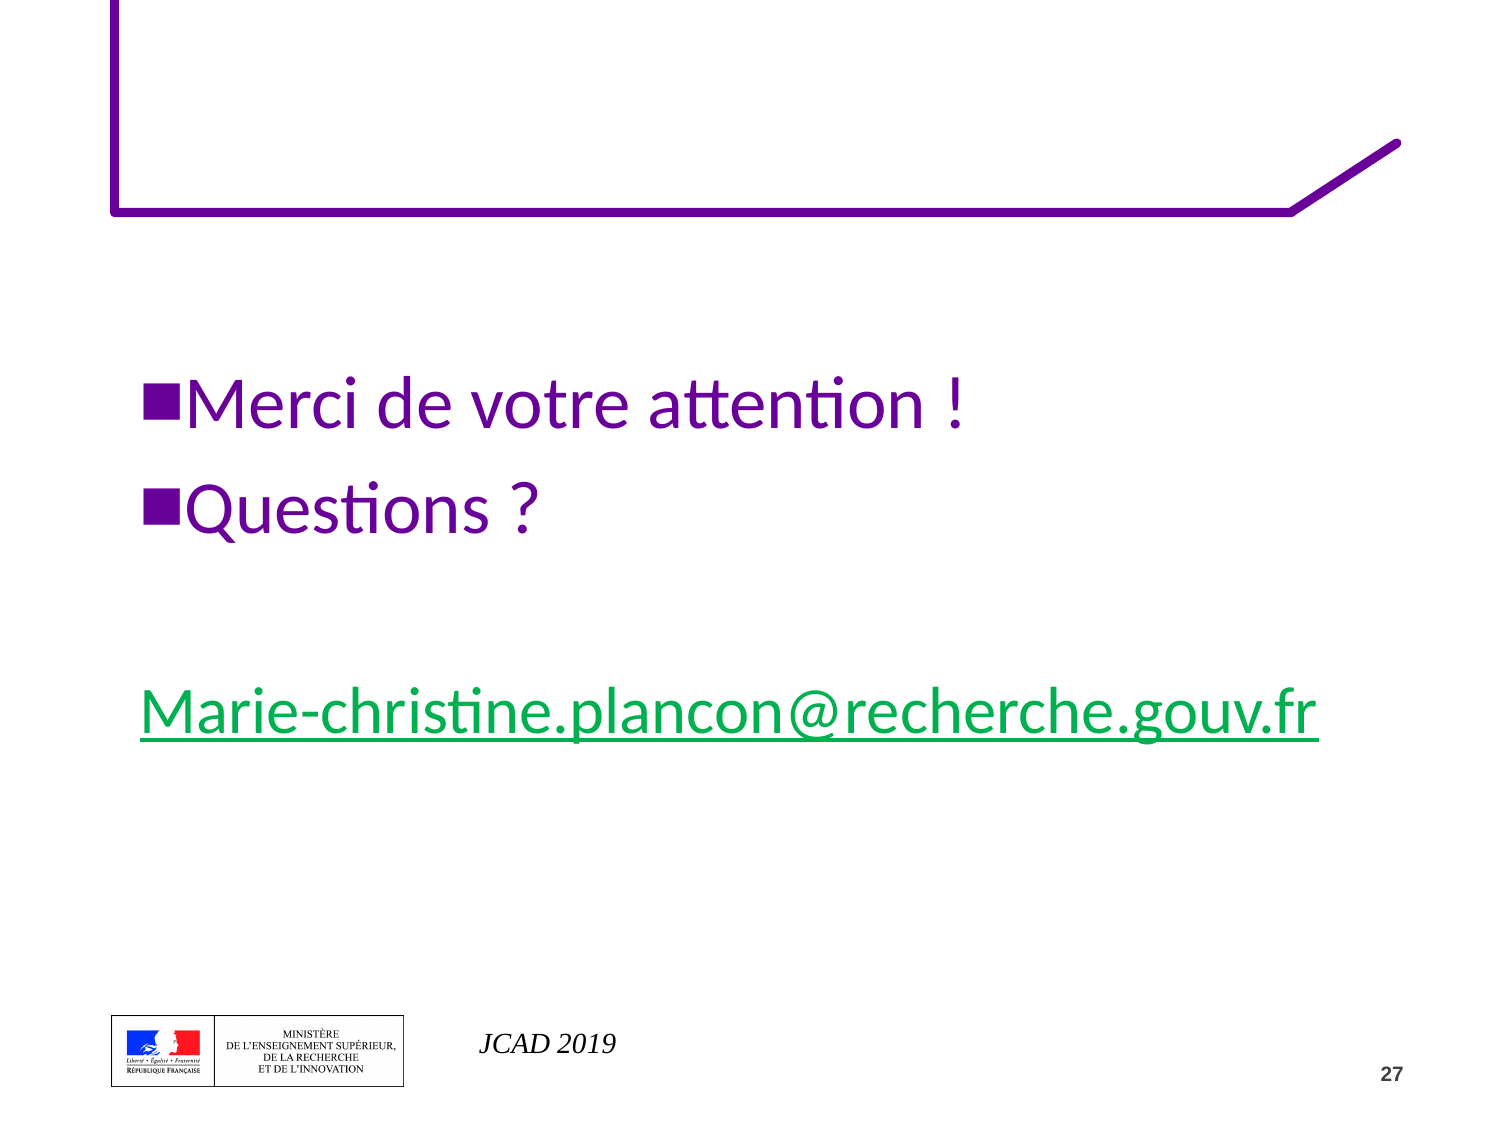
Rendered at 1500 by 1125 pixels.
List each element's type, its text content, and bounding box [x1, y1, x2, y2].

picture [111, 1015, 404, 1087]
slide_number 27 [1344, 1042, 1412, 1104]
list Merci de votre attention ! Questions ? Marie-christine.plancon@recherche.gouv.fr [131, 240, 1426, 997]
text_box JCAD 2019 [464, 1017, 632, 1067]
